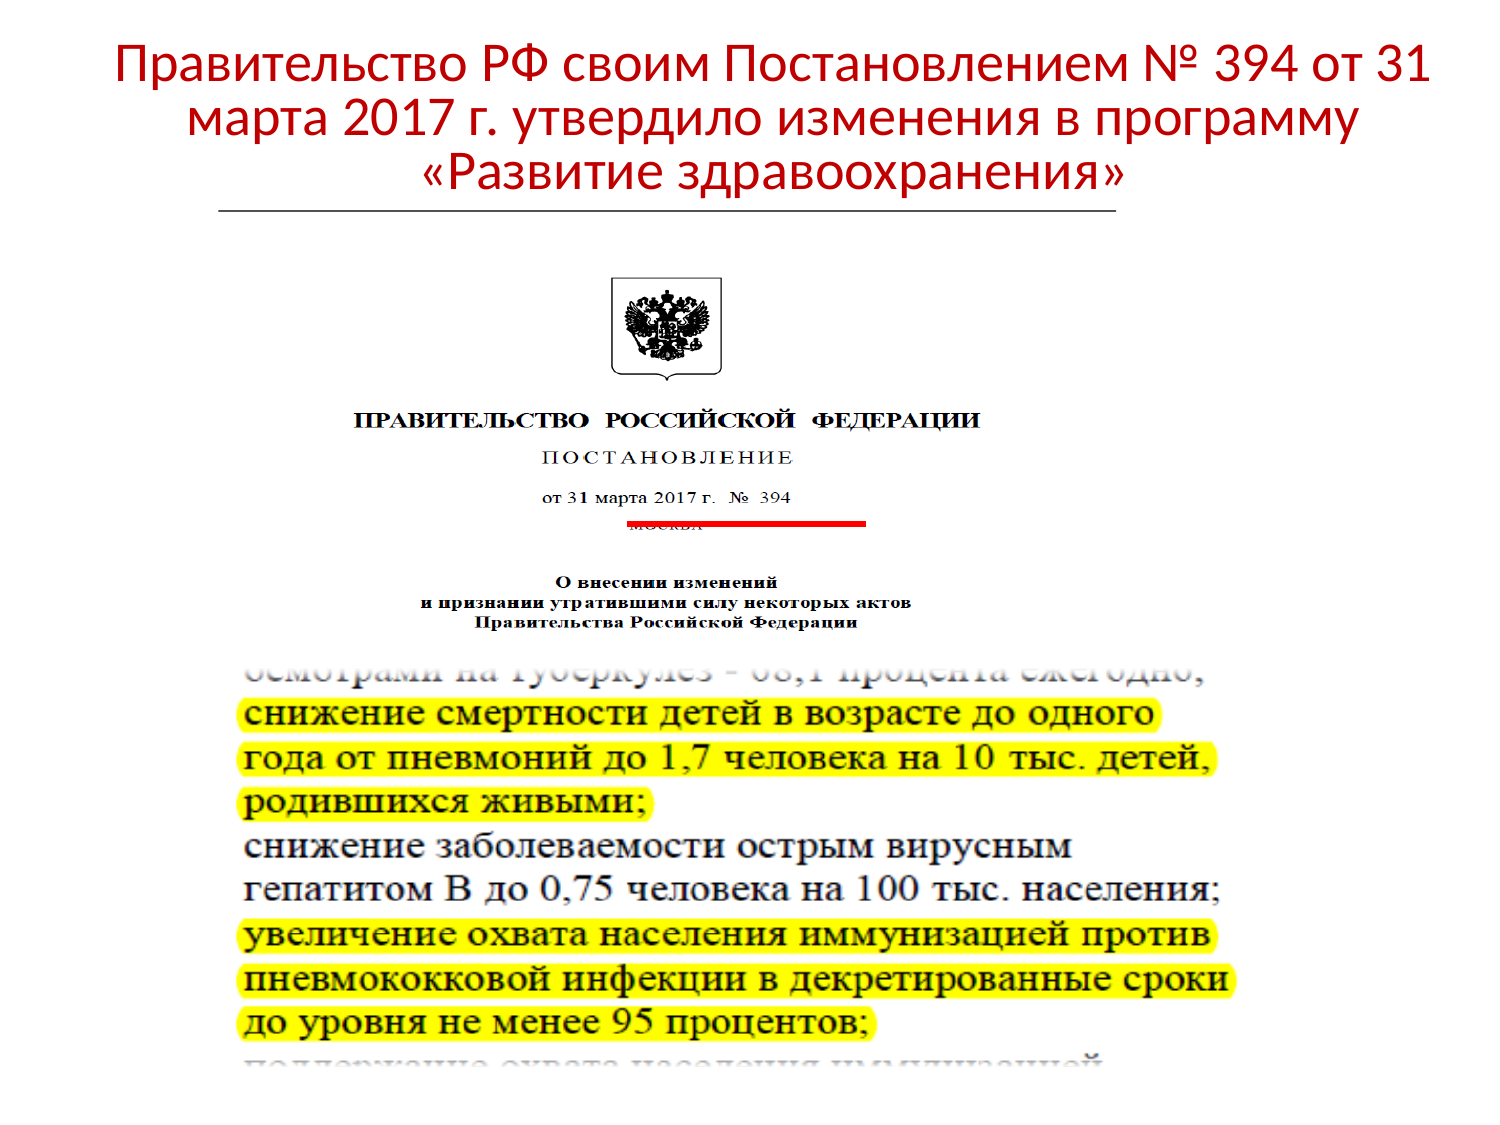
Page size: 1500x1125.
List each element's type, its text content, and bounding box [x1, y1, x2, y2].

picture [135, 667, 1318, 1067]
picture [218, 209, 1117, 635]
list Правительство РФ своим Постановлением № 394 от 31 марта 2017 г. утвердило изменения в программу «Развитие здравоохранения» [76, 31, 1471, 209]
